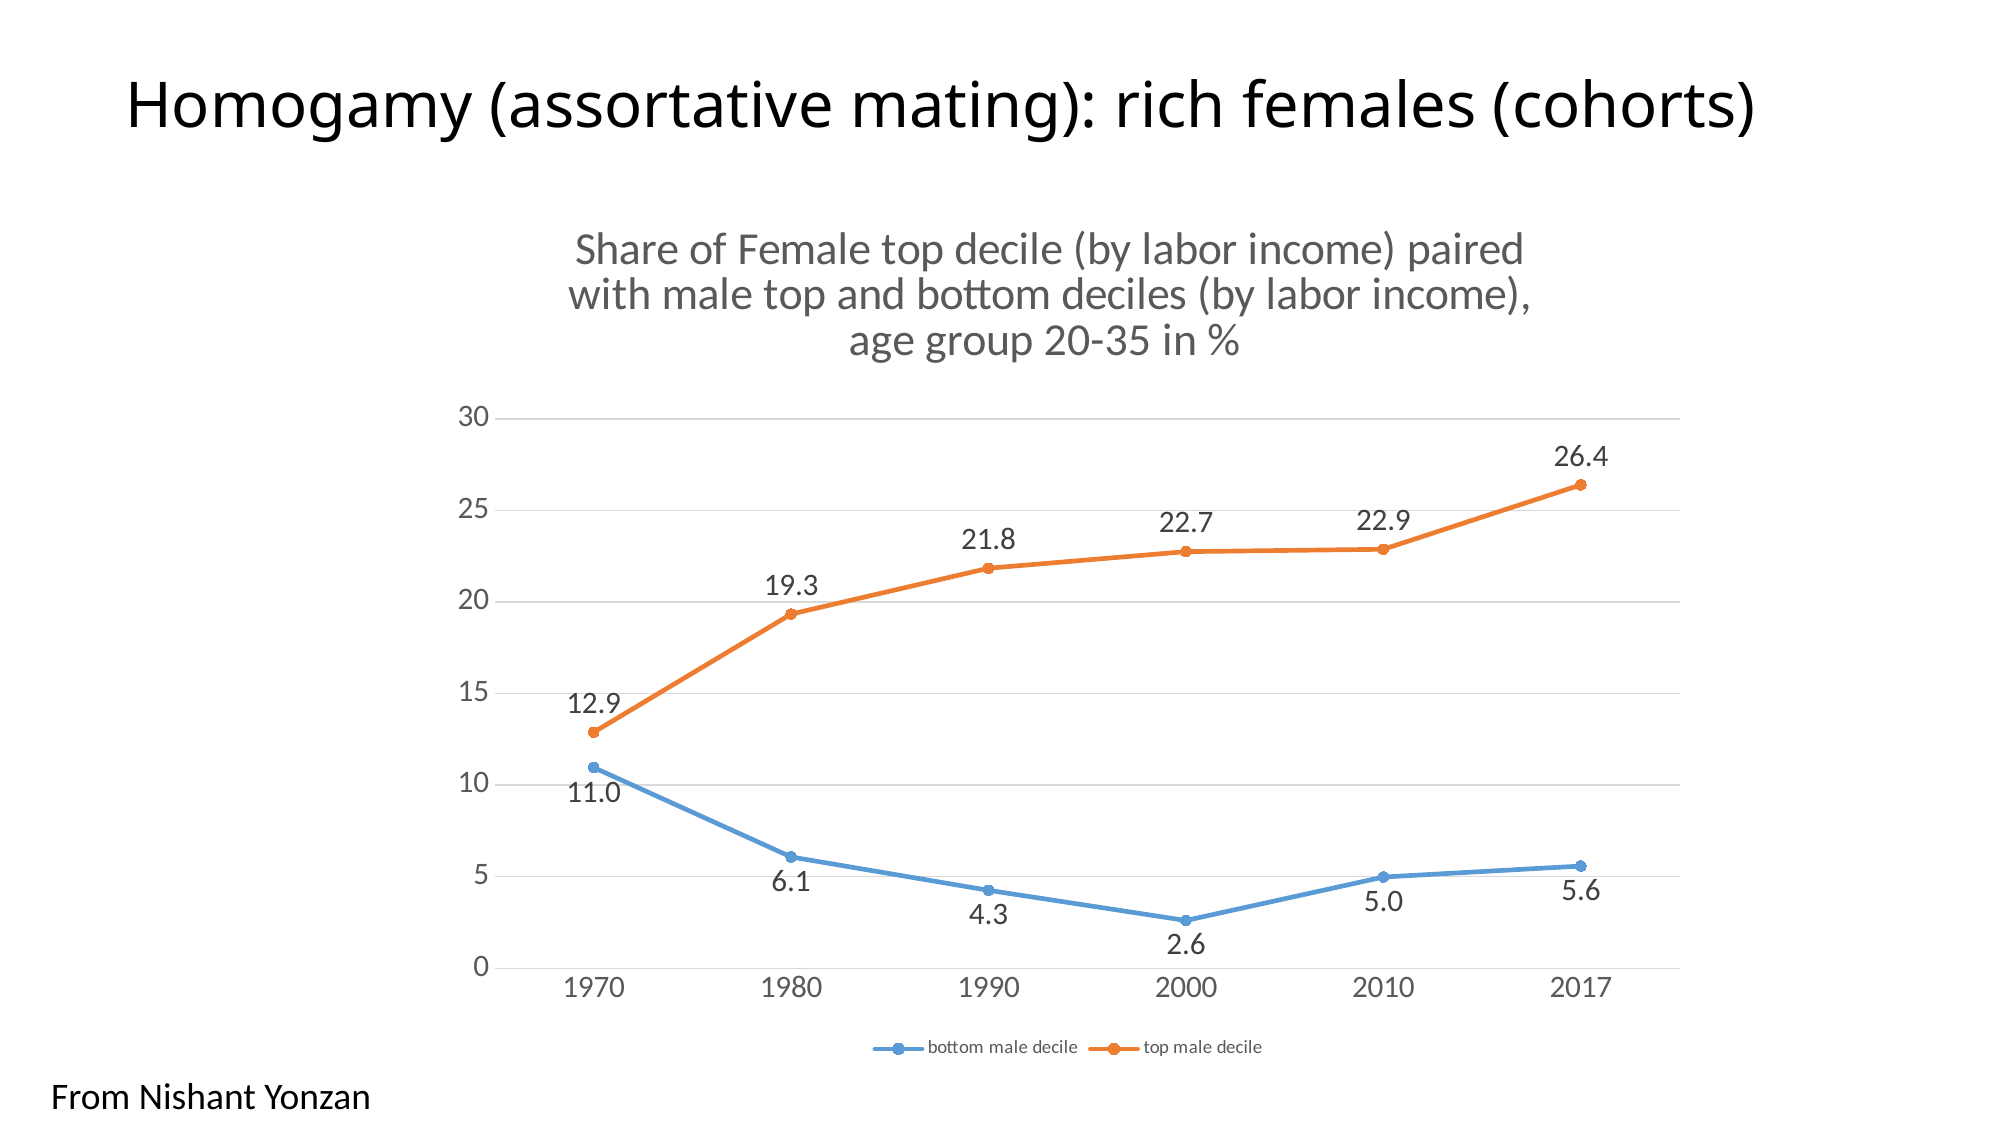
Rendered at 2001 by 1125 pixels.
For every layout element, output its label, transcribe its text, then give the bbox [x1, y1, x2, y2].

text_box From Nishant Yonzan [36, 1064, 717, 1125]
chart [432, 197, 1706, 1065]
title Homogamy (assortative mating): rich females (cohorts) [110, 33, 1821, 181]
